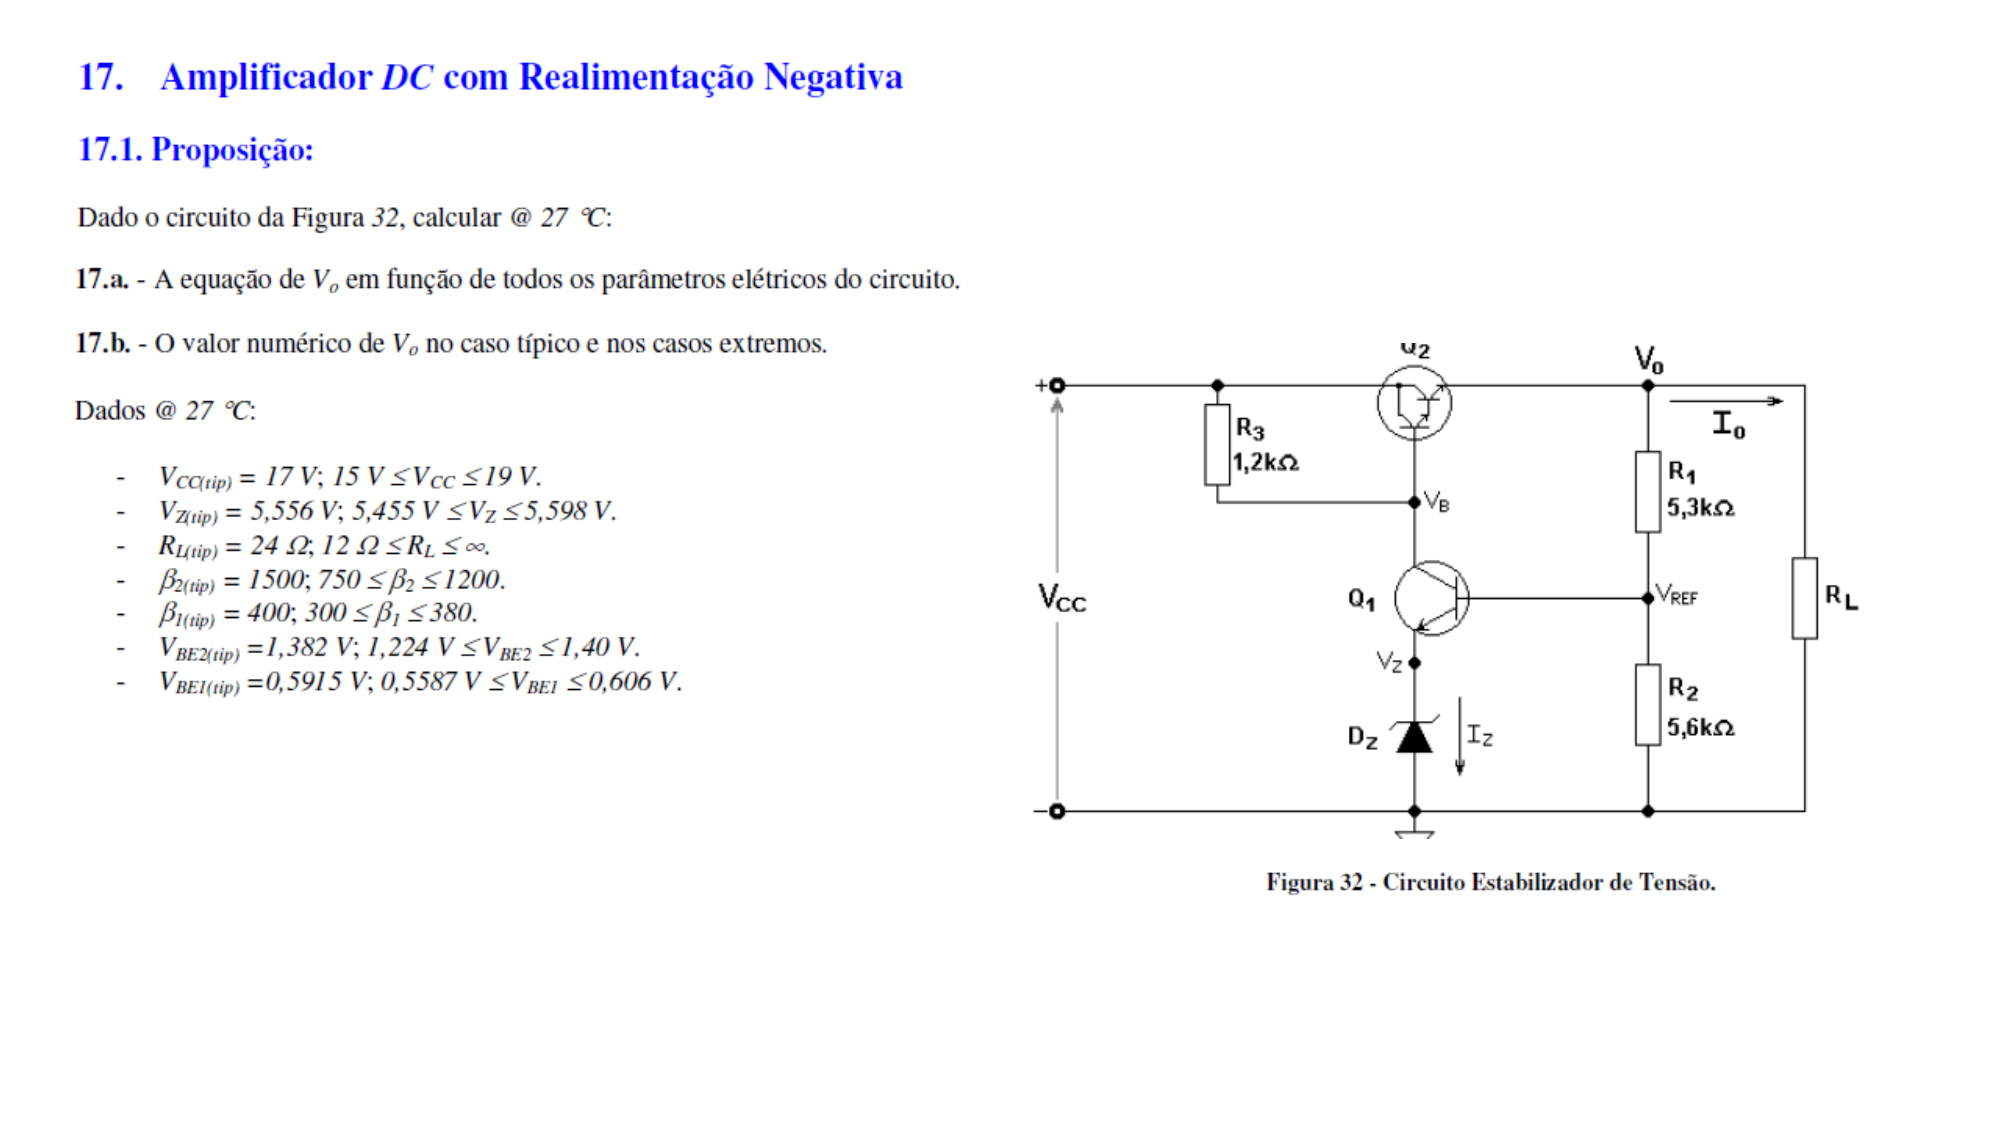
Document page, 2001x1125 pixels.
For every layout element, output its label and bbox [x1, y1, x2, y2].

picture [1001, 343, 1884, 839]
picture [1238, 854, 1737, 919]
picture [45, 30, 979, 725]
